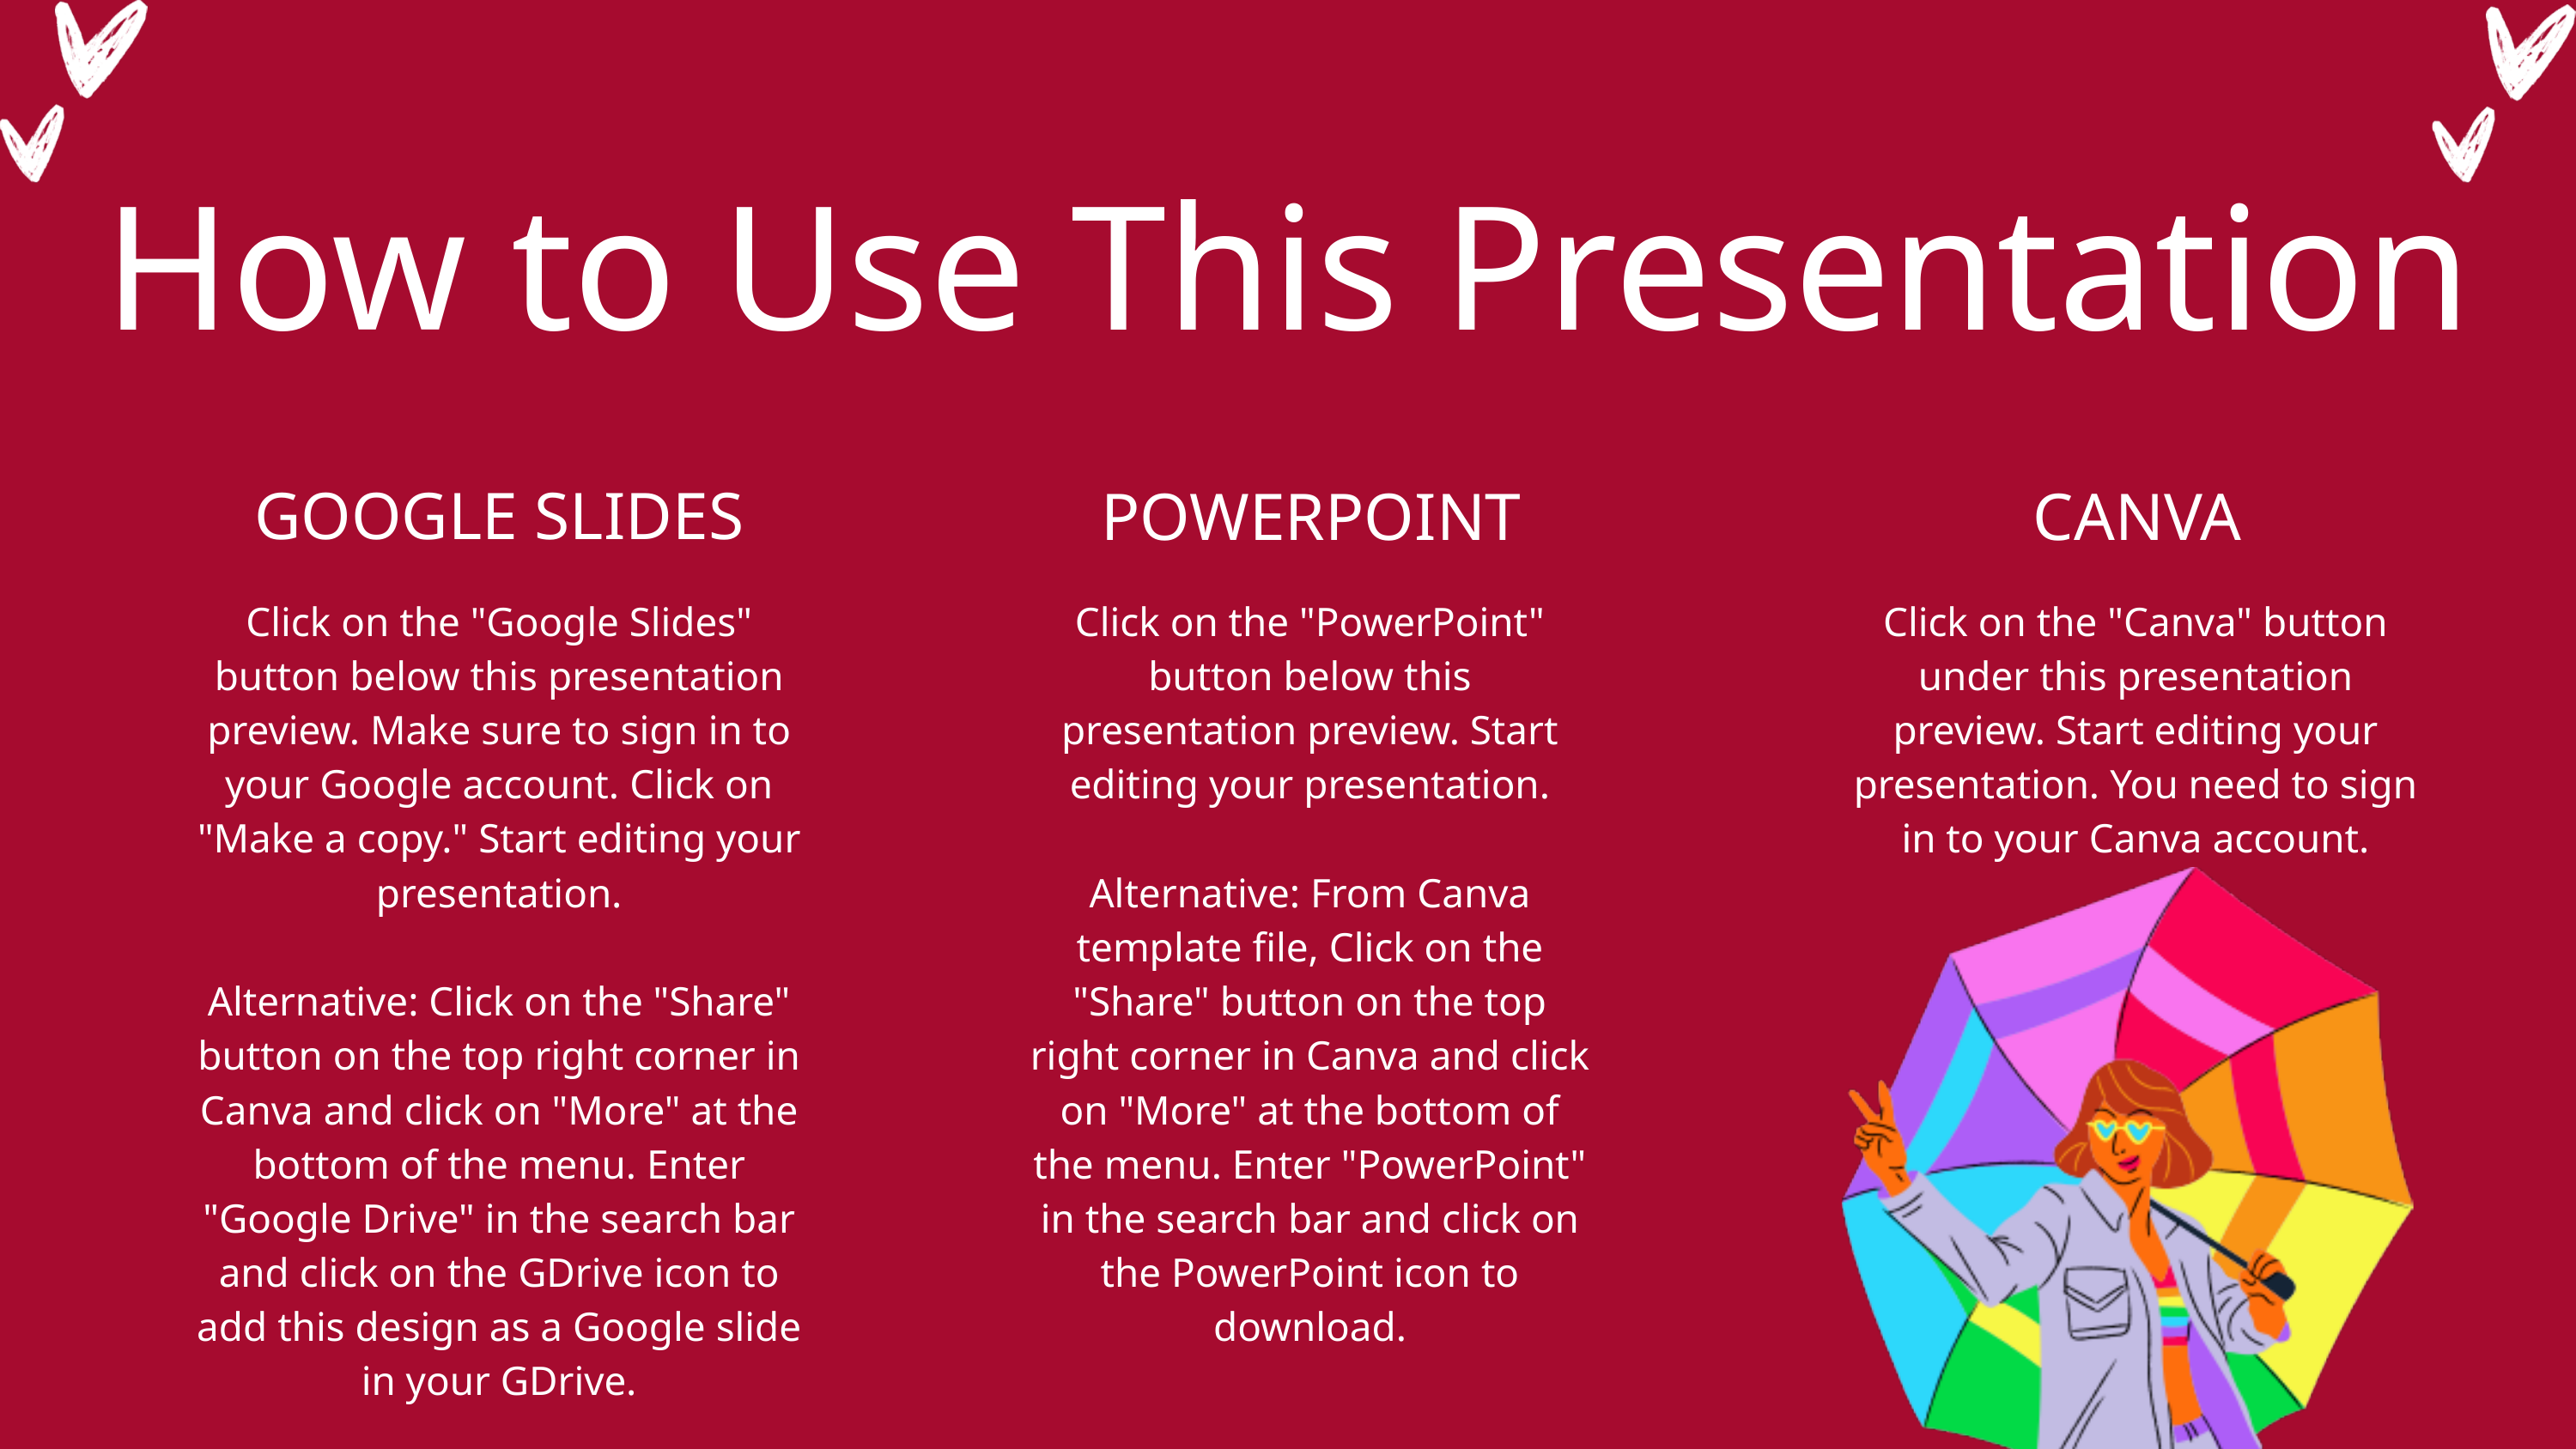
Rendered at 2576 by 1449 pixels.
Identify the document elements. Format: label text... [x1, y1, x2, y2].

text_box How to Use This Presentation [47, 159, 2529, 366]
text_box Click on the "Google Slides" button below this presentation preview. Make sure to sign in to your Google account. Click on "Make a copy." Start editing your presentation. Alternative: Click on the "Share" button on the top right corner in Canva and click on "More" at the bottom of the menu. Enter "Google Drive" in the search bar and click on the GDrive icon to add this design as a Google slide in your GDrive. [193, 590, 805, 1404]
text_box Click on the "PowerPoint" button below this presentation preview. Start editing your presentation. Alternative: From Canva template file, Click on the "Share" button on the top right corner in Canva and click on "More" at the bottom of the menu. Enter "PowerPoint" in the search bar and click on the PowerPoint icon to download. [1025, 590, 1595, 1404]
text_box GOOGLE SLIDES [193, 460, 805, 553]
text_box CANVA [1999, 460, 2275, 554]
text_box POWERPOINT [1069, 460, 1554, 554]
text_box [1841, 867, 2414, 1449]
text_box Click on the "Canva" button under this presentation preview. Start editing your presentation. You need to sign in to your Canva account. [1841, 590, 2430, 862]
text_box [0, 0, 148, 184]
text_box [2432, 4, 2576, 184]
